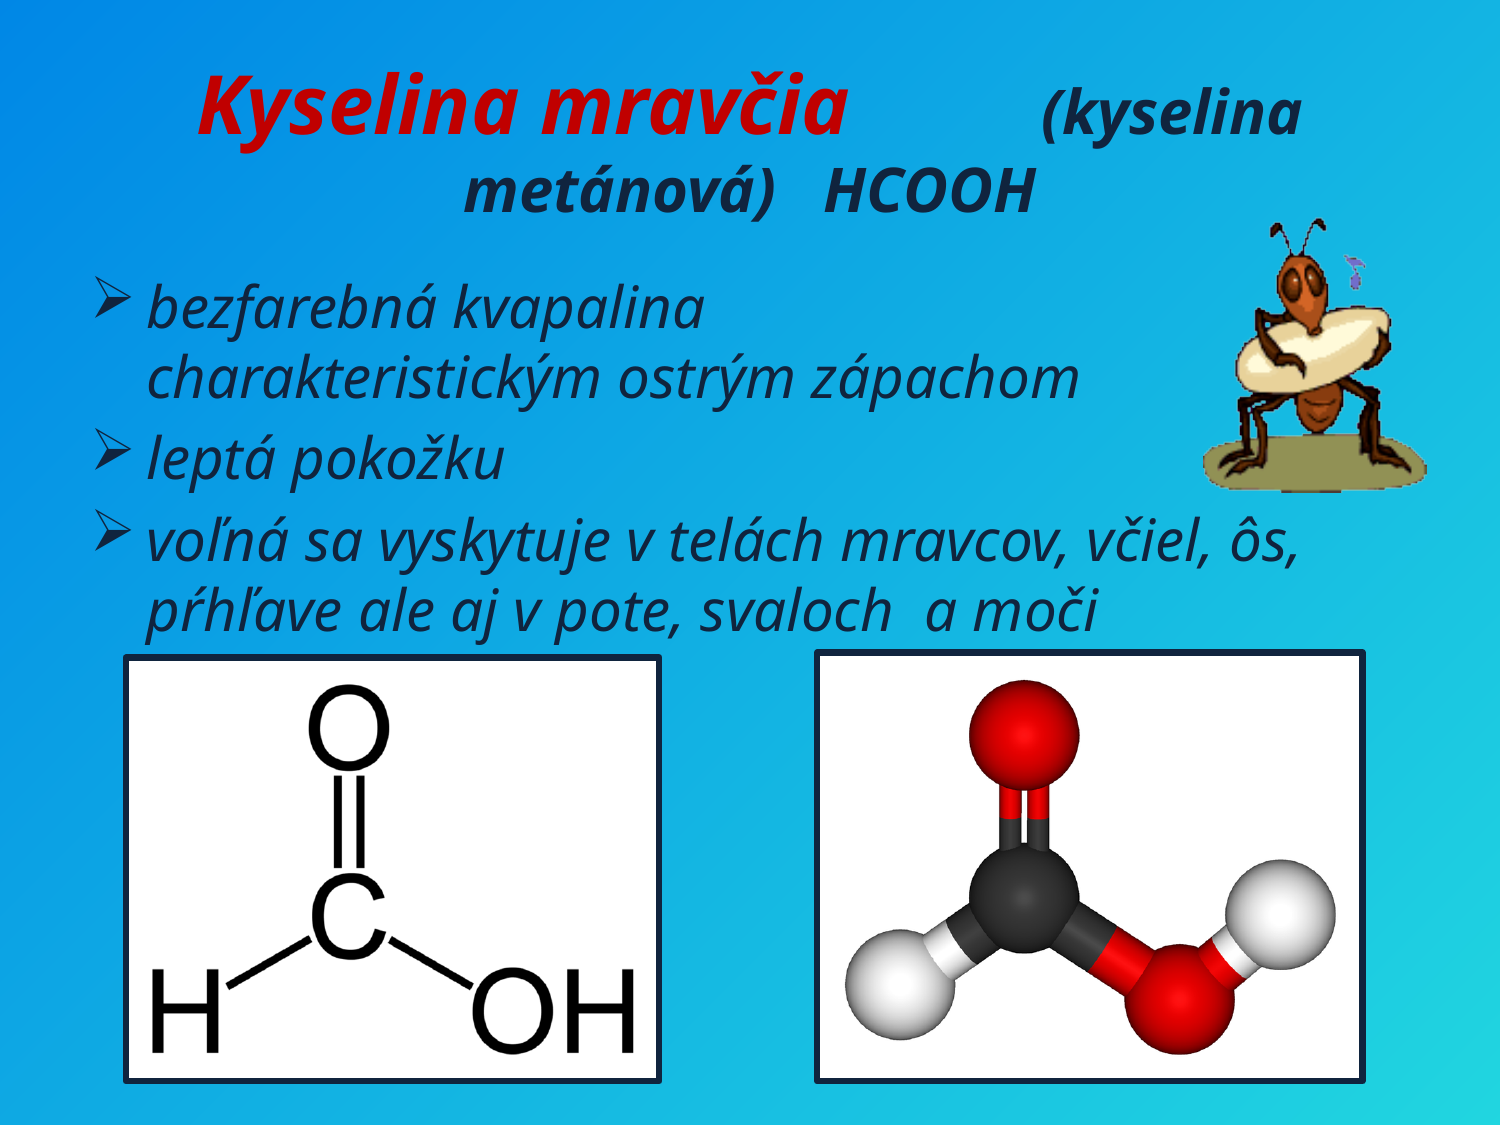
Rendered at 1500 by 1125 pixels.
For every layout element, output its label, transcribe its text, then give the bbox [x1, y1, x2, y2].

picture [1203, 199, 1427, 493]
picture [128, 660, 657, 1079]
picture [820, 655, 1360, 1079]
list bezfarebná kvapalina s charakteristickým ostrým zápachom leptá pokožku voľná sa vyskytuje v telách mravcov, včiel, ôs, pŕhľave ale aj v pote, svaloch a moči [75, 262, 1425, 1005]
title Kyselina mravčia (kyselina metánová) HCOOH [75, 45, 1425, 233]
